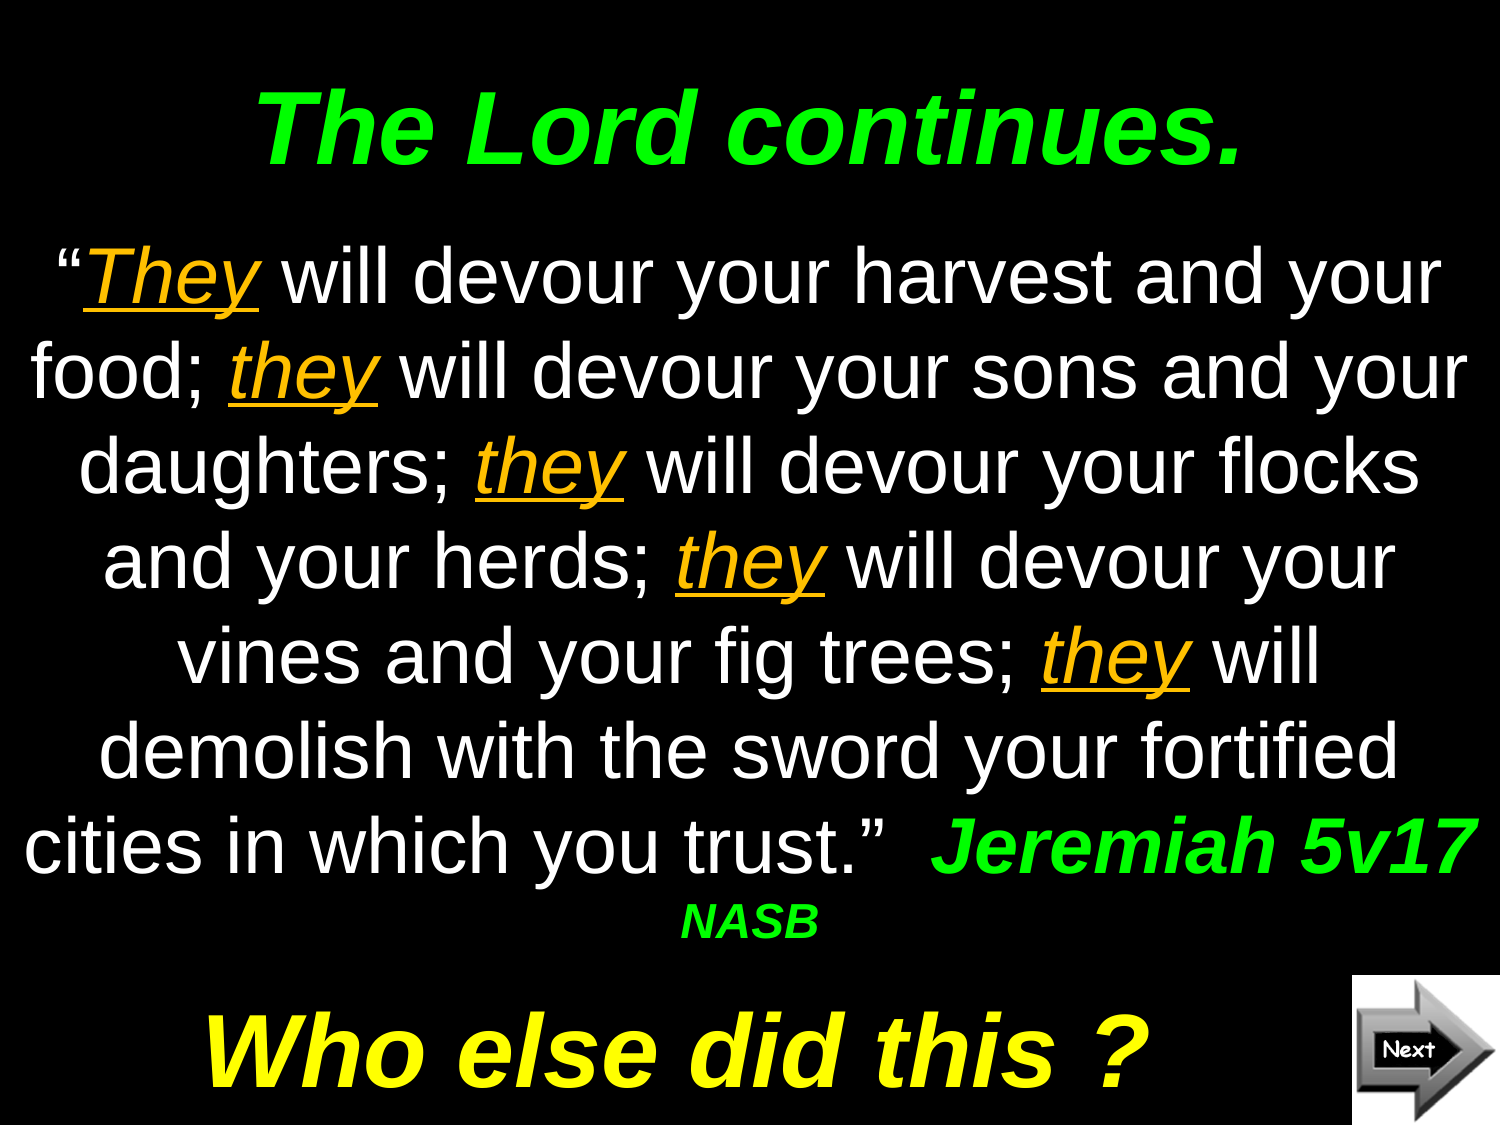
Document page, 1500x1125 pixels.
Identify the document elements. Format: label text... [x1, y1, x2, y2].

list “They will devour your harvest and your food; they will devour your sons and your daughters; they will devour your flocks and your herds; they will devour your vines and your fig trees; they will demolish with the sword your fortified cities in which you trust.” Jeremiah 5v17 NASB [0, 196, 1500, 976]
title The Lord continues. [0, 52, 1500, 196]
picture [1353, 976, 1500, 1125]
list Who else did this ? [1, 975, 1353, 1125]
